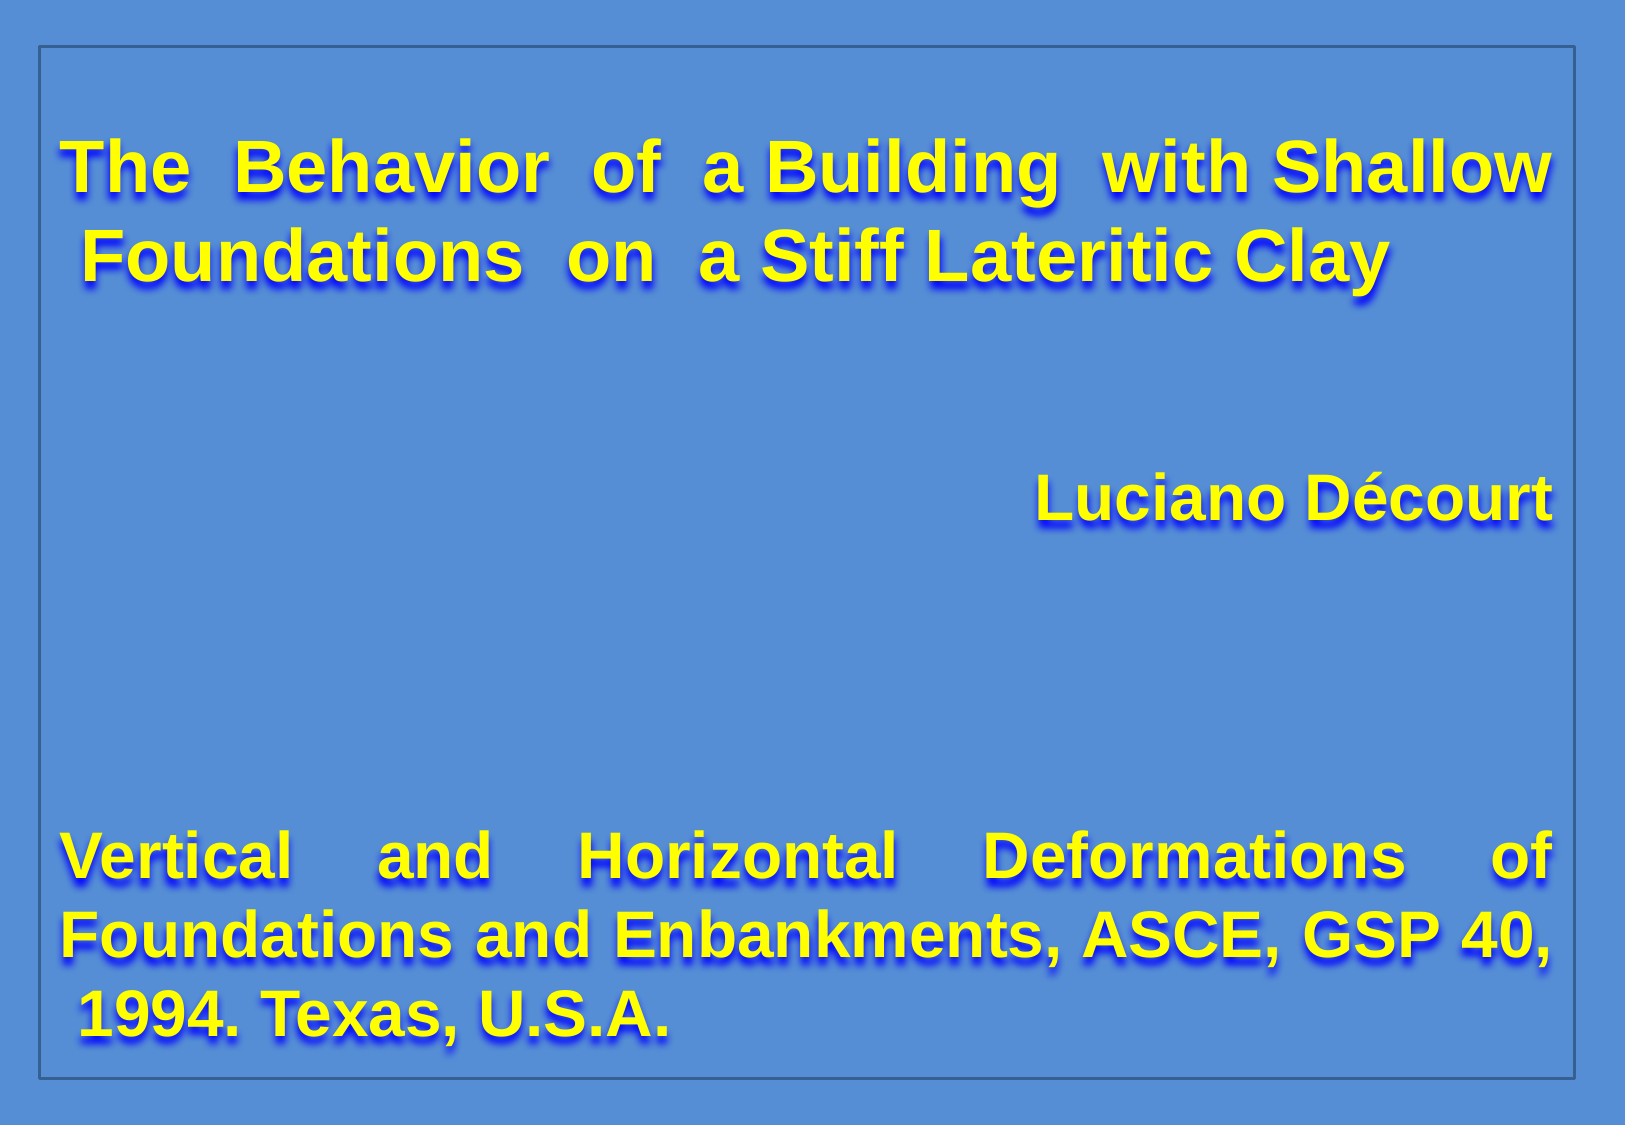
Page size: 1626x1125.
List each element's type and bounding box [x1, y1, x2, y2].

text_box [37, 45, 1576, 1080]
